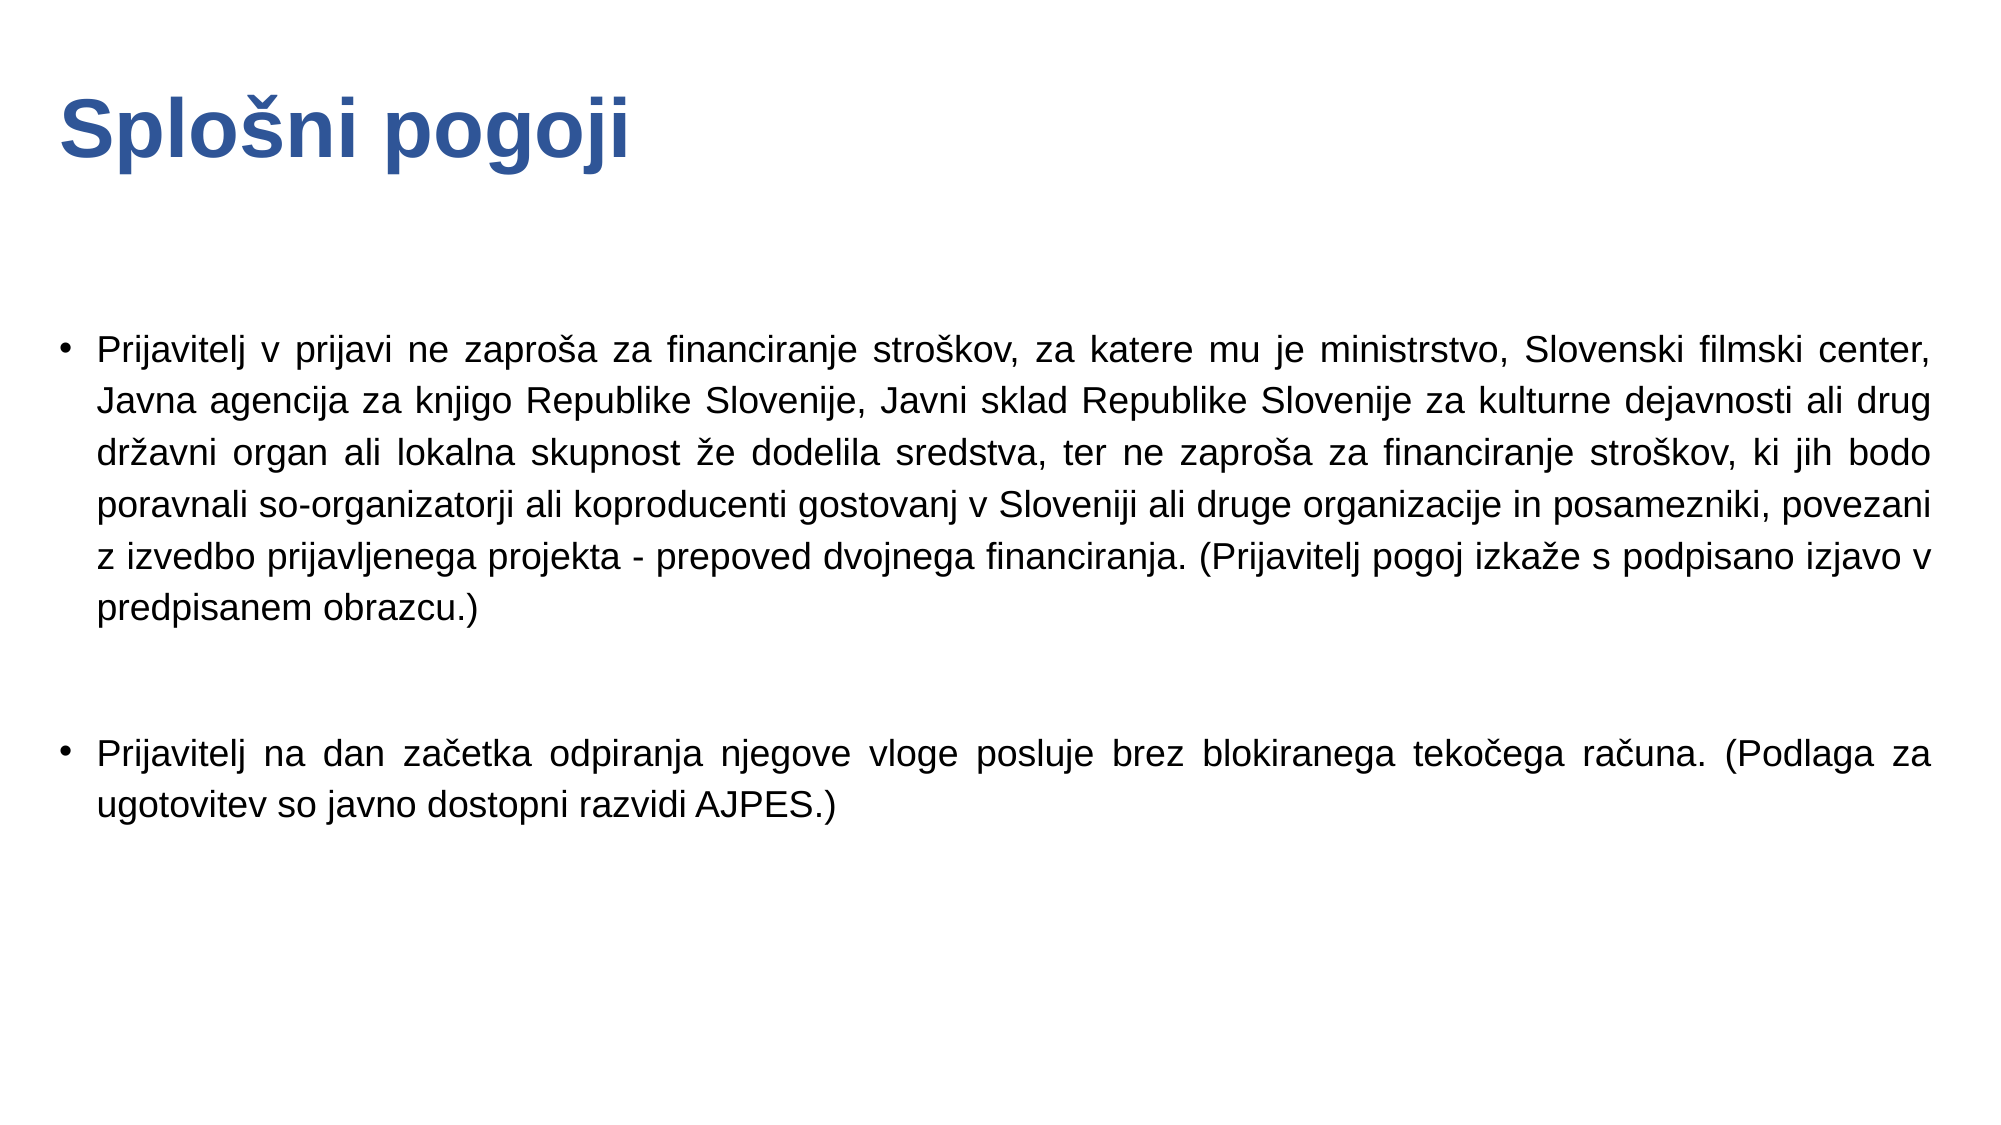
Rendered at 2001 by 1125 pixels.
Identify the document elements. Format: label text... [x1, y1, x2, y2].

title Splošni pogoji [44, 46, 1668, 216]
list Prijavitelj v prijavi ne zaproša za financiranje stroškov, za katere mu je ministrstvo, Slovenski filmski center, Javna agencija za knjigo Republike Slovenije, Javni sklad Republike Slovenije za kulturne dejavnosti ali drug državni organ ali lokalna skupnost že dodelila sredstva, ter ne zaproša za financiranje stroškov, ki jih bodo poravnali so-organizatorji ali koproducenti gostovanj v Sloveniji ali druge organizacije in posamezniki, povezani z izvedbo prijavljenega projekta - prepoved dvojnega financiranja. (Prijavitelj pogoj izkaže s podpisano izjavo v predpisanem obrazcu.) Prijavitelj na dan začetka odpiranja njegove vloge posluje brez blokiranega tekočega računa. (Podlaga za ugotovitev so javno dostopni razvidi AJPES.) [44, 295, 1947, 848]
